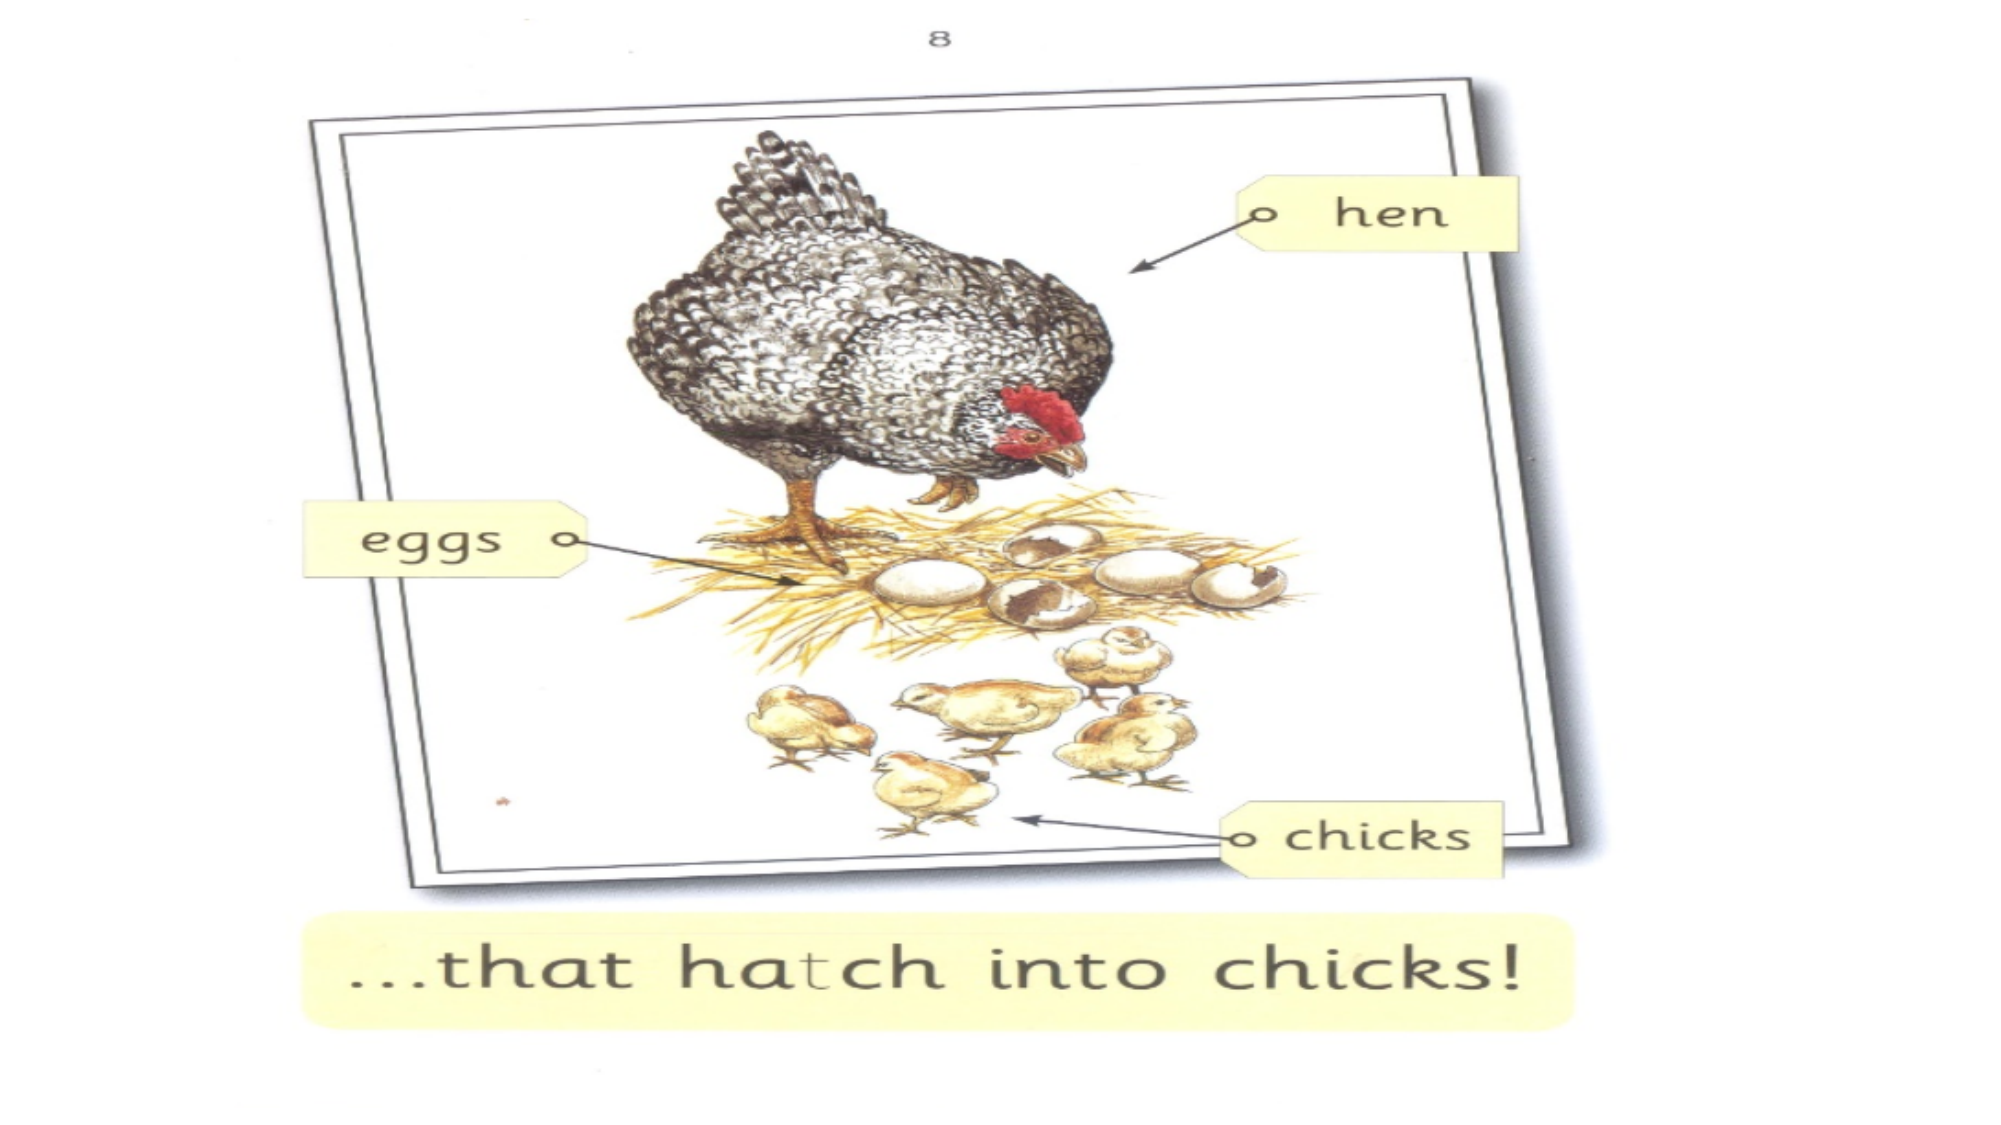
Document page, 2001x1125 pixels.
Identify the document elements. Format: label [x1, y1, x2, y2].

picture [234, 19, 386, 1108]
picture [1477, 19, 1629, 1108]
list [386, 0, 1477, 1125]
